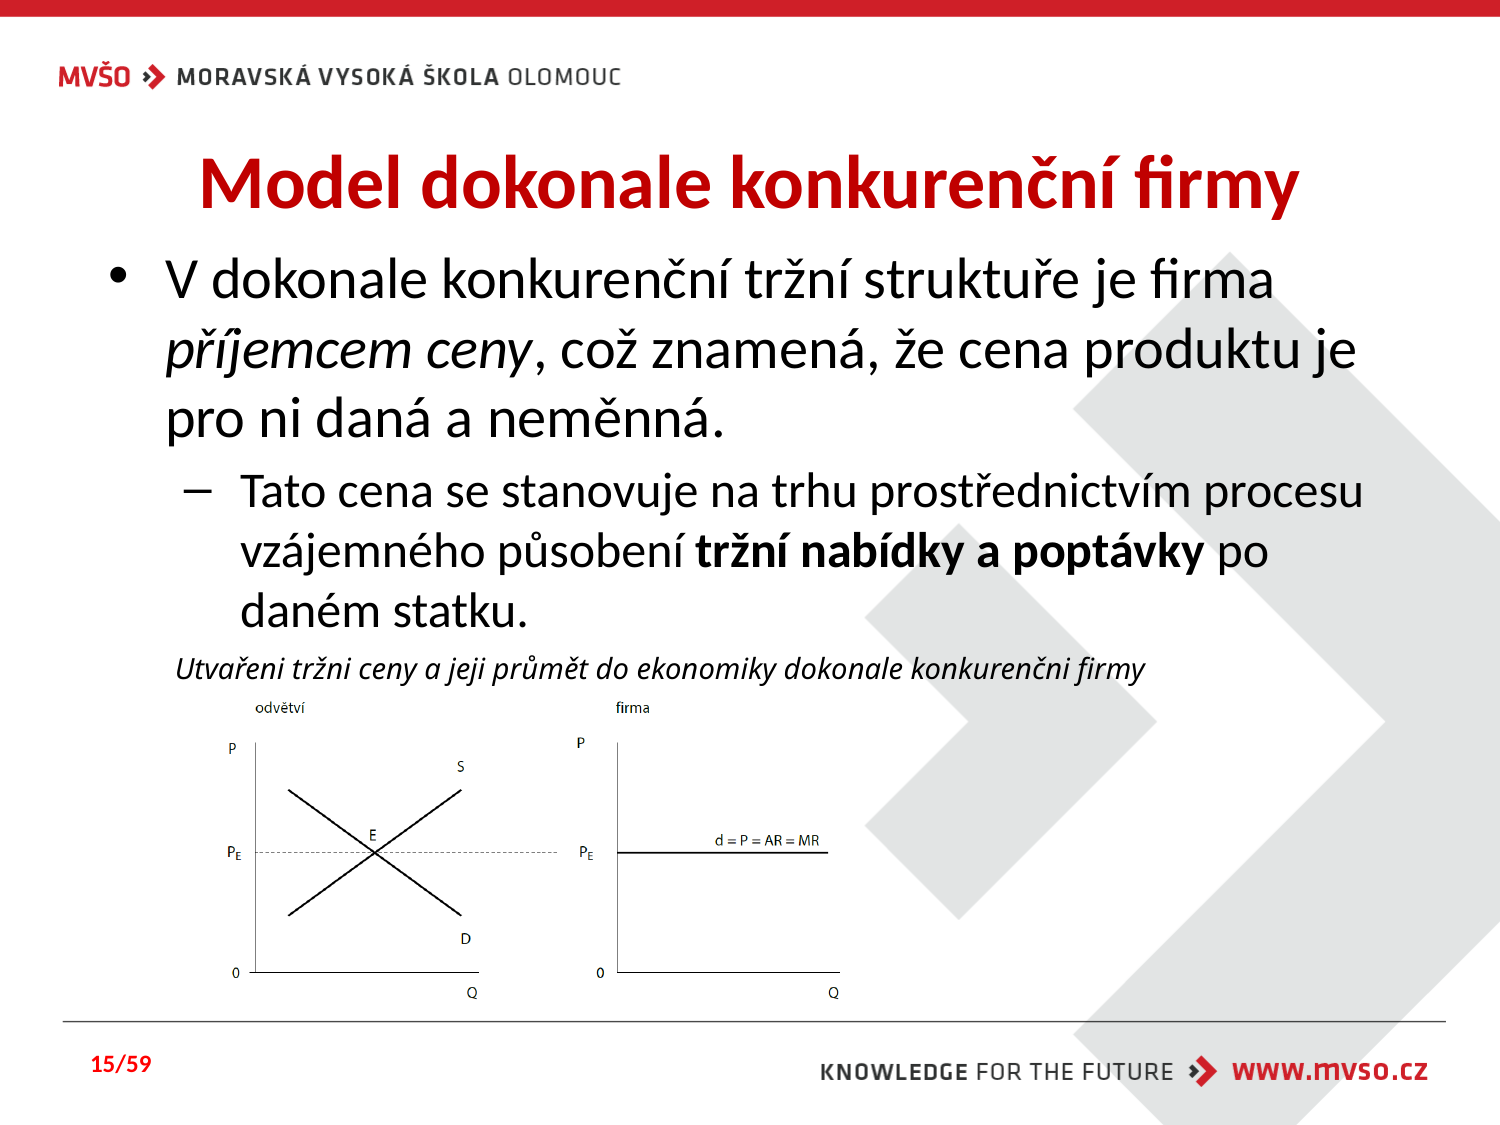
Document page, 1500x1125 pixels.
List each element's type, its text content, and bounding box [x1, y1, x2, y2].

title Model dokonale konkurenční firmy [75, 124, 1425, 232]
picture [0, 0, 1500, 1125]
list V dokonale konkurenční tržní struktuře je firma příjemcem ceny, což znamená, že cena produktu je pro ni daná a neměnná. Tato cena se stanovuje na trhu prostřednictvím procesu vzájemného působení tržní nabídky a poptávky po daném statku. [75, 232, 1425, 1041]
text_box 15/59 [74, 1040, 213, 1085]
text_box Utvařeni tržni ceny a jeji průmět do ekonomiky dokonale konkurenčni firmy [160, 642, 1373, 693]
